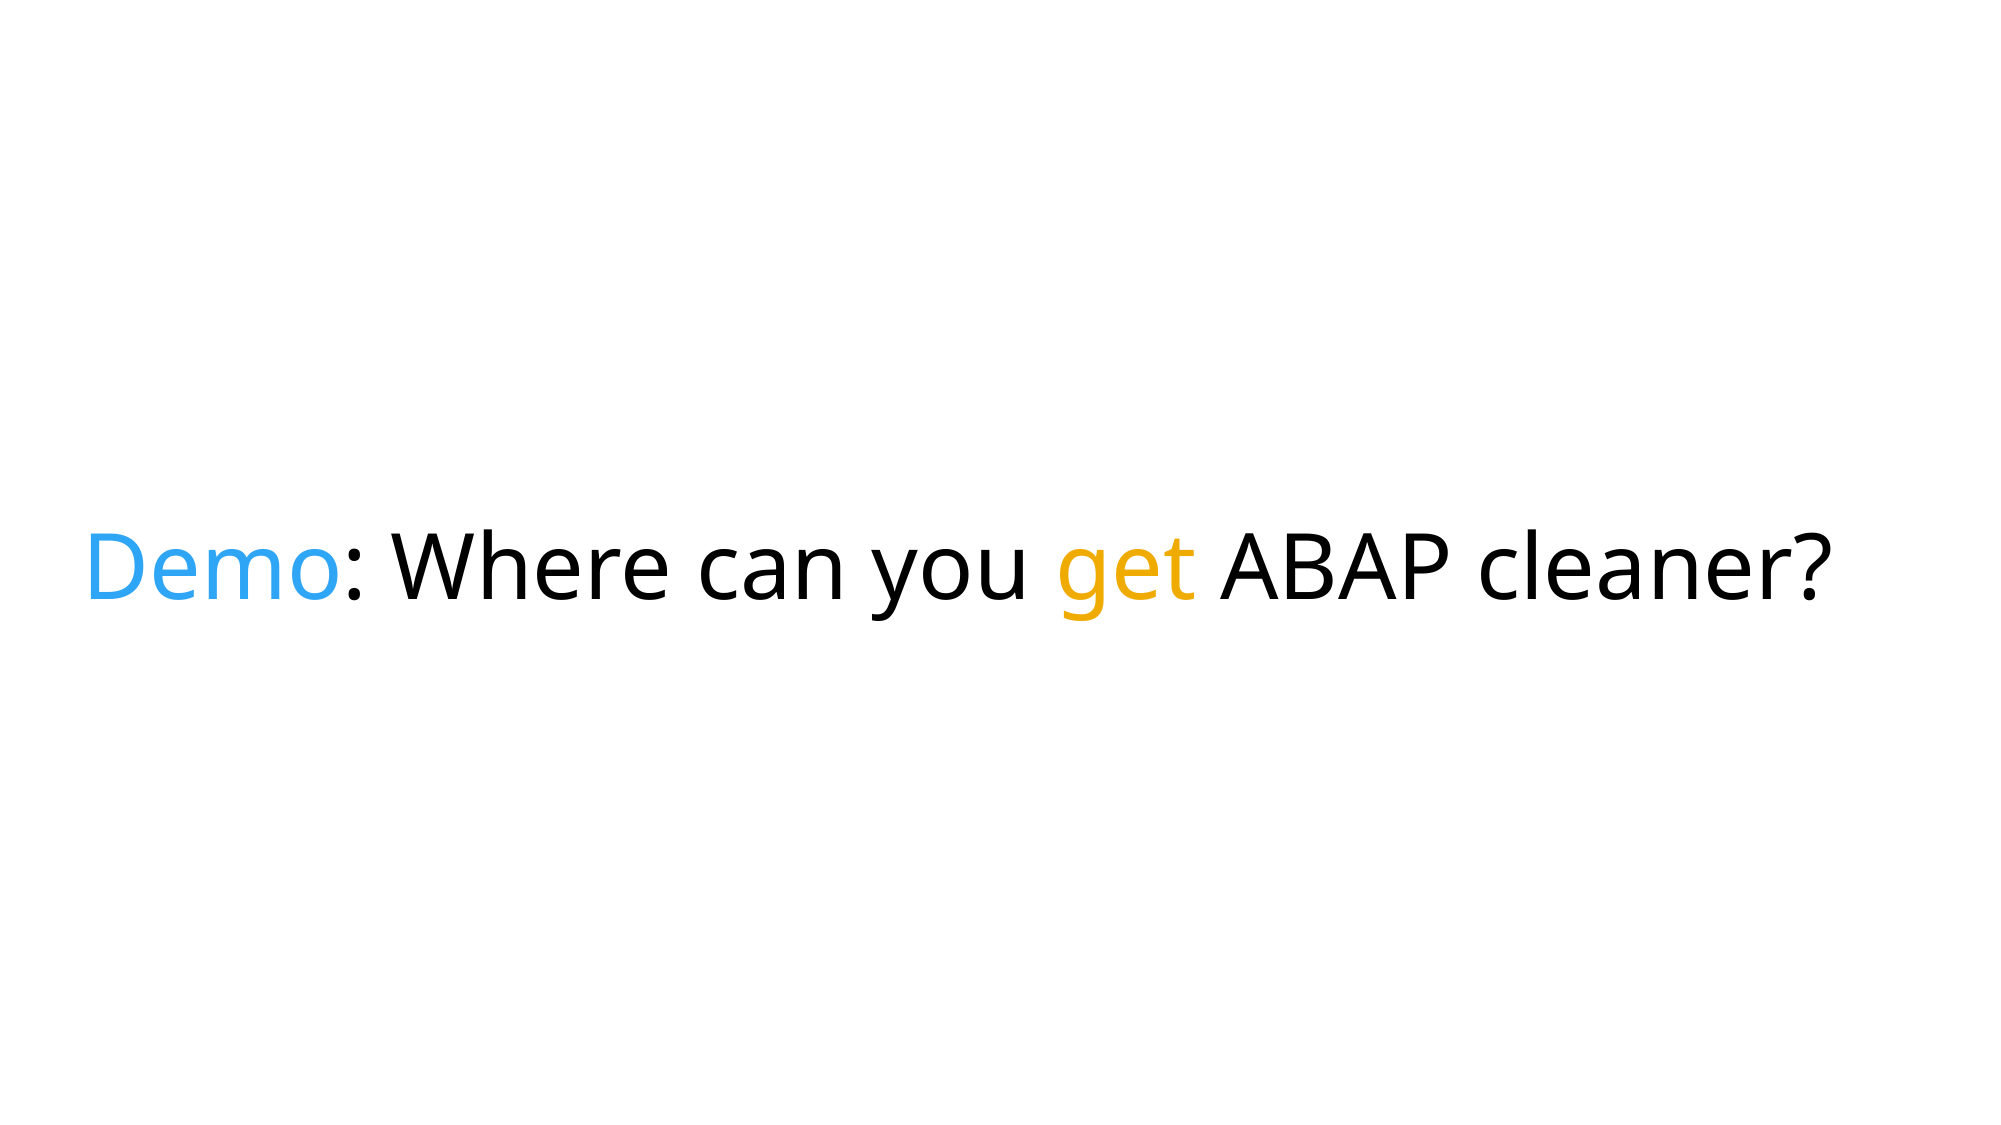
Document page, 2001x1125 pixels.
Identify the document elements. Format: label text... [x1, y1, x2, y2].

title Demo: Where can you get ABAP cleaner? [82, 506, 1918, 619]
